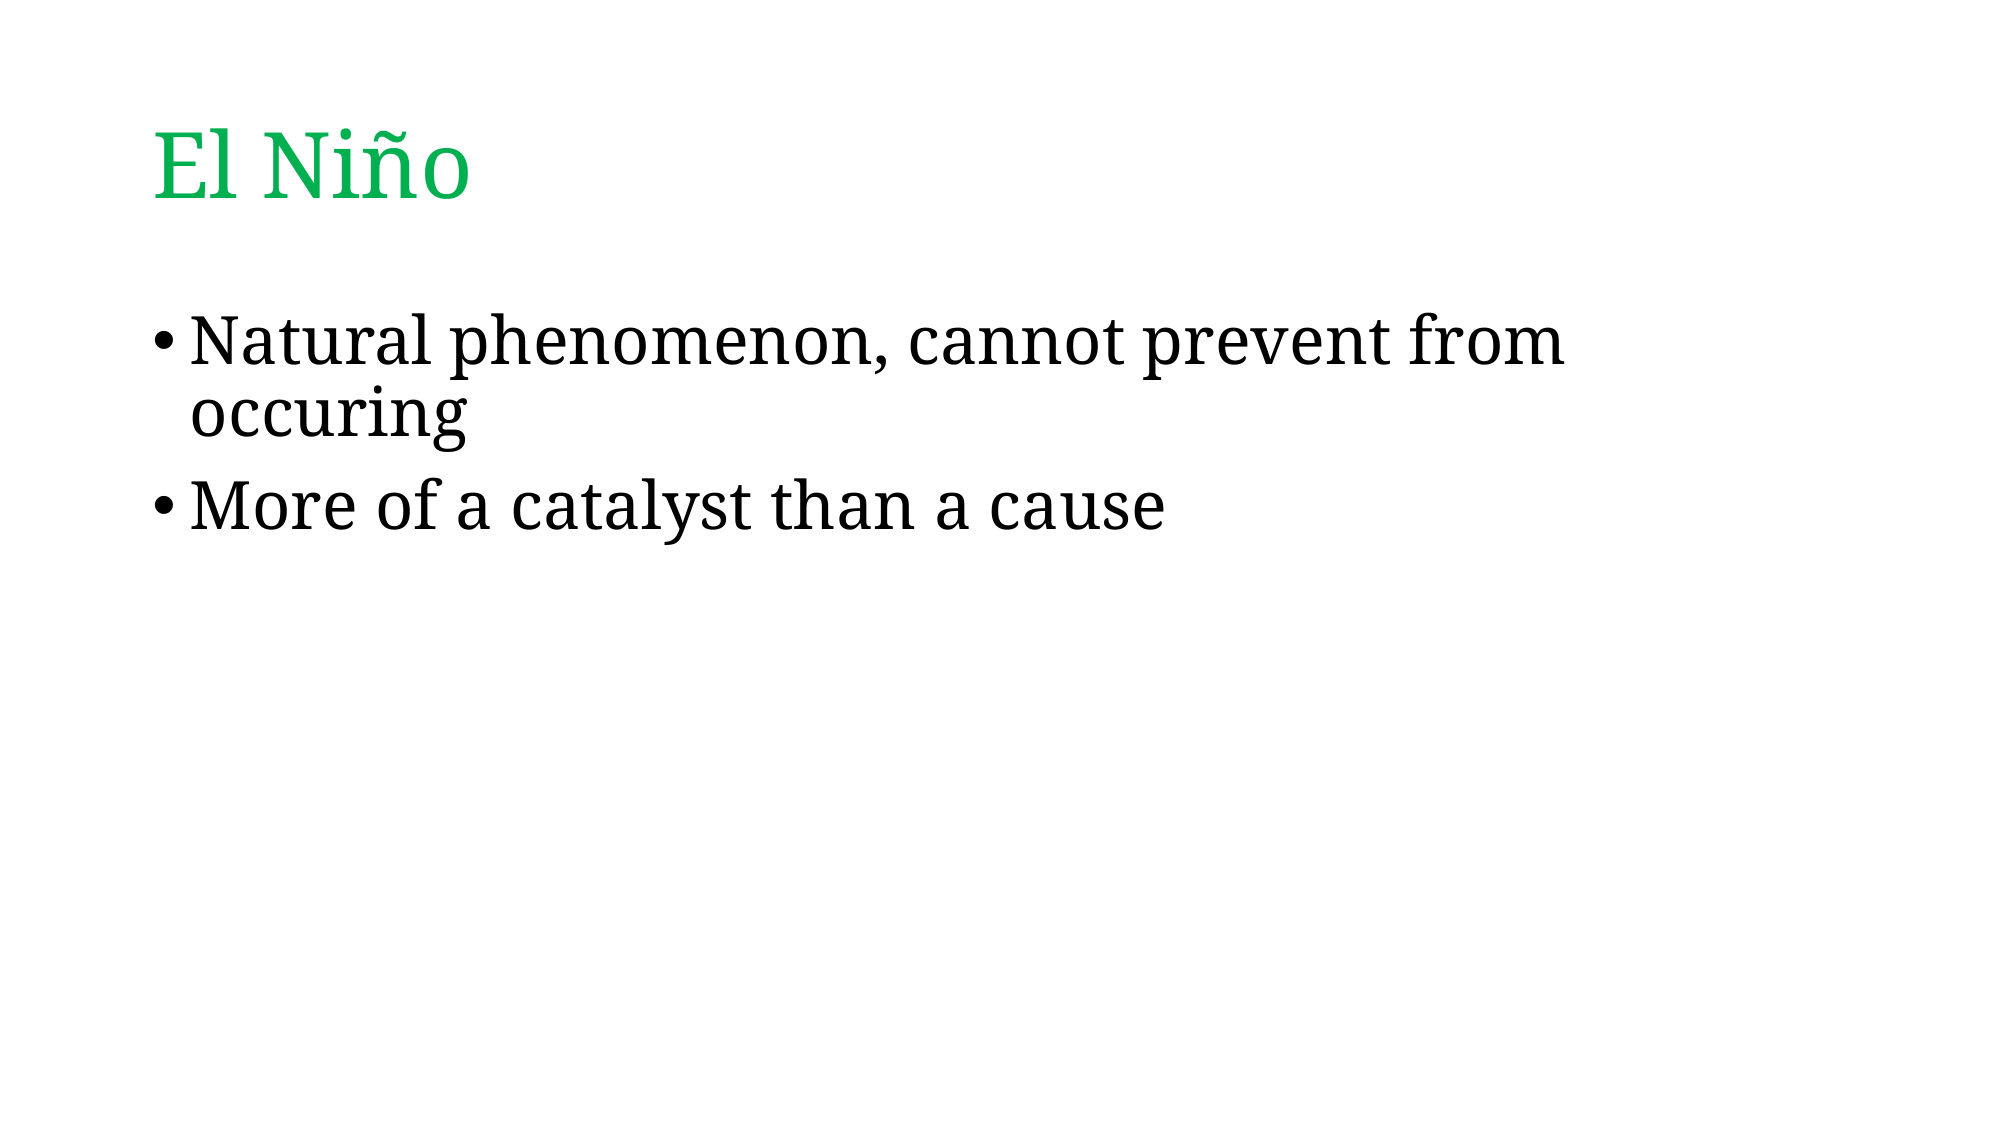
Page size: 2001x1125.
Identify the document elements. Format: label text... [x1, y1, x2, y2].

title El Niño [137, 59, 1863, 278]
list Natural phenomenon, cannot prevent from occuring More of a catalyst than a cause [137, 299, 1863, 1014]
